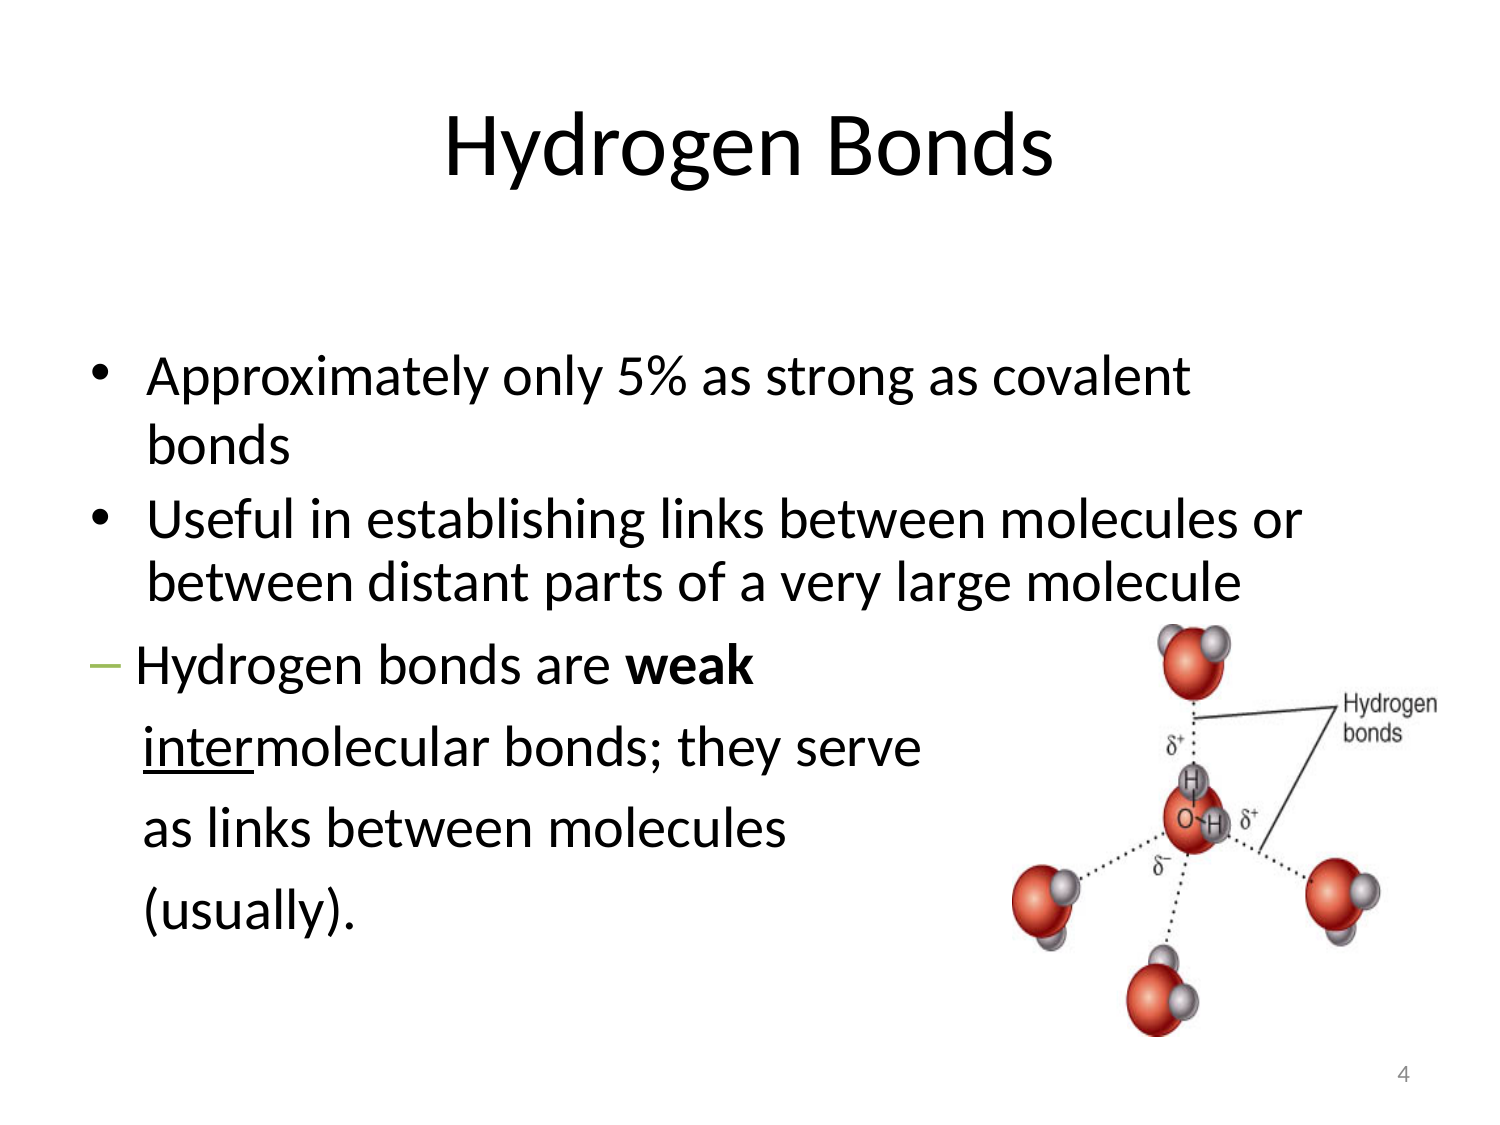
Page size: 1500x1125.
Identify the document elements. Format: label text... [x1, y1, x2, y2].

picture [1012, 624, 1438, 1037]
list Approximately only 5% as strong as covalent bonds Useful in establishing links between molecules or between distant parts of a very large molecule Hydrogen bonds are weak intermolecular bonds; they serve as links between molecules (usually). [75, 237, 1350, 1125]
title Hydrogen Bonds [75, 45, 1425, 233]
slide_number 4 [1074, 1045, 1425, 1103]
